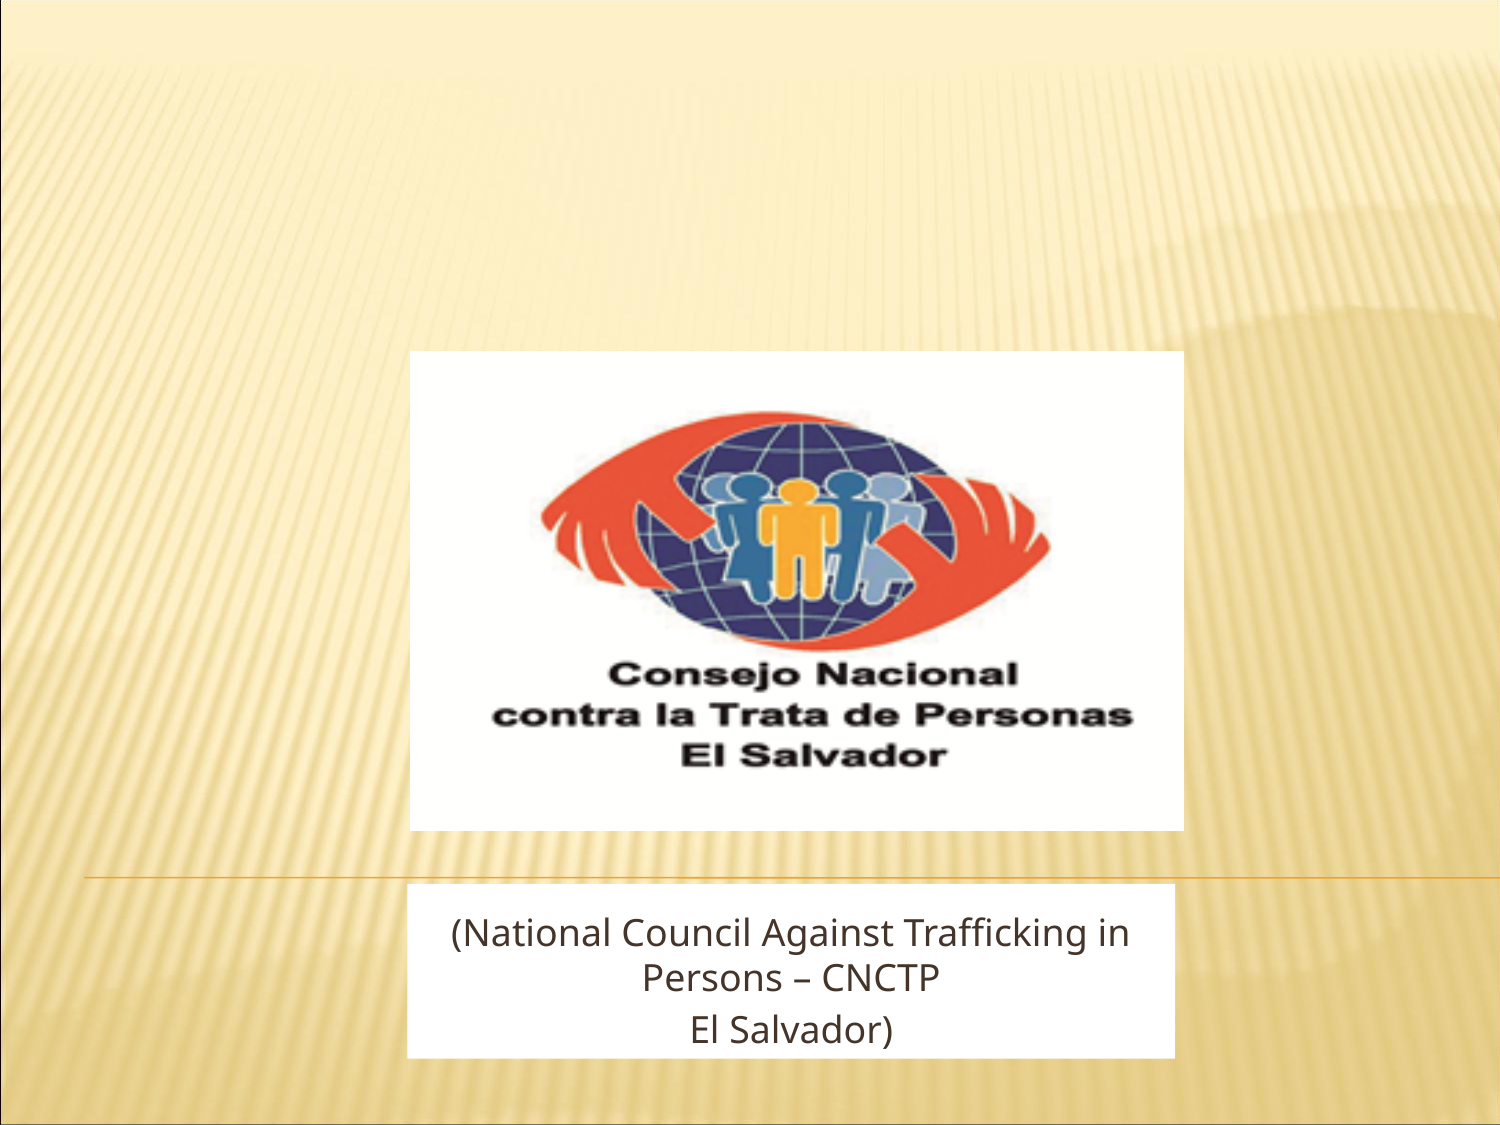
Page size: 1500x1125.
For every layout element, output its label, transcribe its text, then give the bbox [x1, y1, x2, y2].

picture [0, 0, 1500, 1125]
text_box (National Council Against Trafficking in Persons – CNCTP El Salvador) [407, 883, 1176, 1059]
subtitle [409, 351, 1184, 831]
